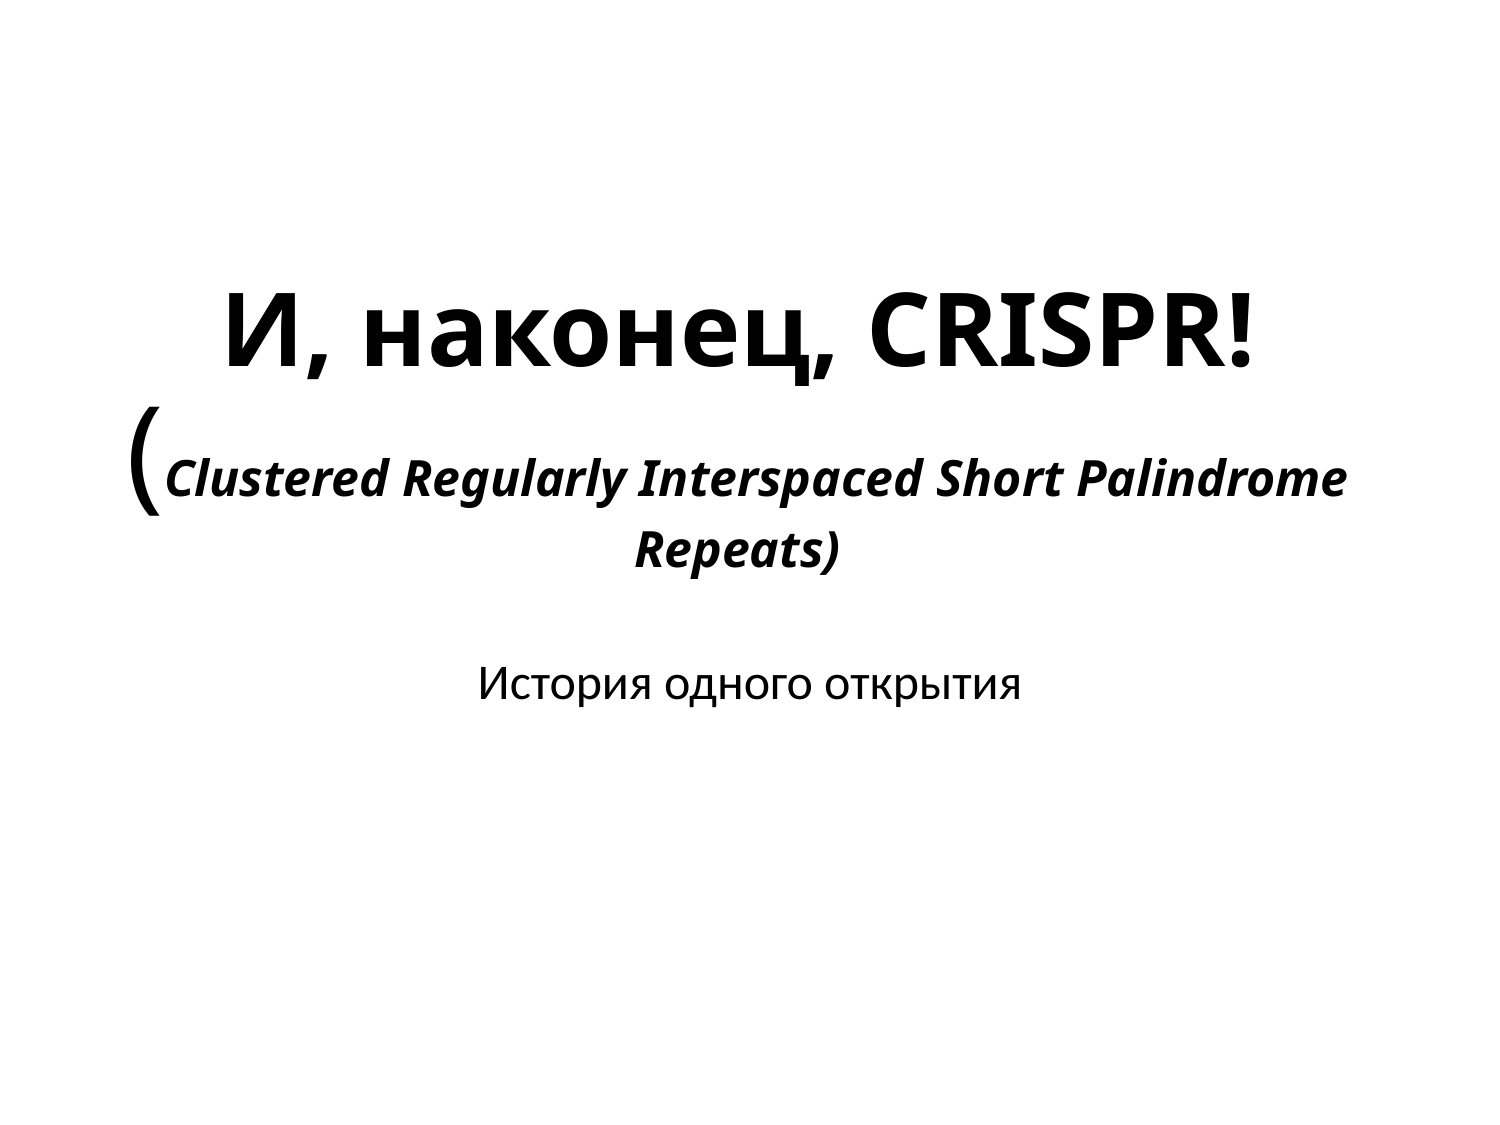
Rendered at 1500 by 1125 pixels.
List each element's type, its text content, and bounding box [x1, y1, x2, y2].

title И, наконец, CRISPR! (Clustered Regularly Interspaced Short Palindrome Repeats) [100, 227, 1376, 646]
subtitle История одного открытия [224, 648, 1276, 799]
